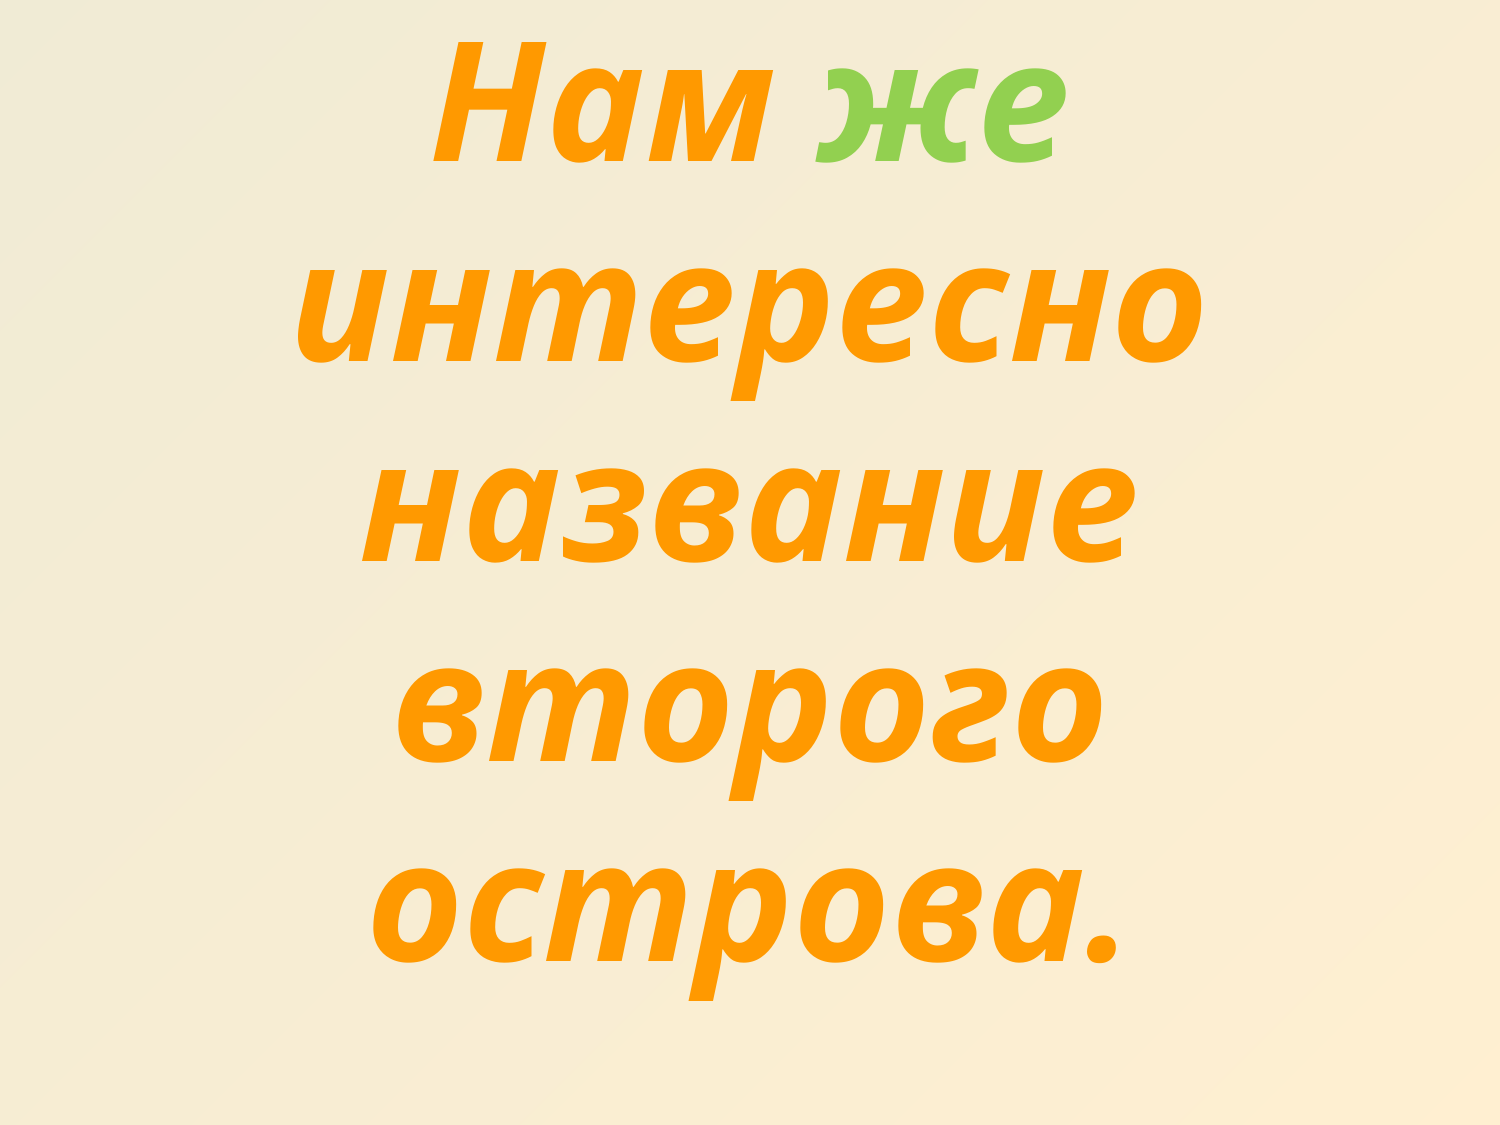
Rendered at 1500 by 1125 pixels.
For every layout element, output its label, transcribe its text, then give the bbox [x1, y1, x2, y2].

title Нам же интересно название второго острова. [0, 0, 1500, 1125]
